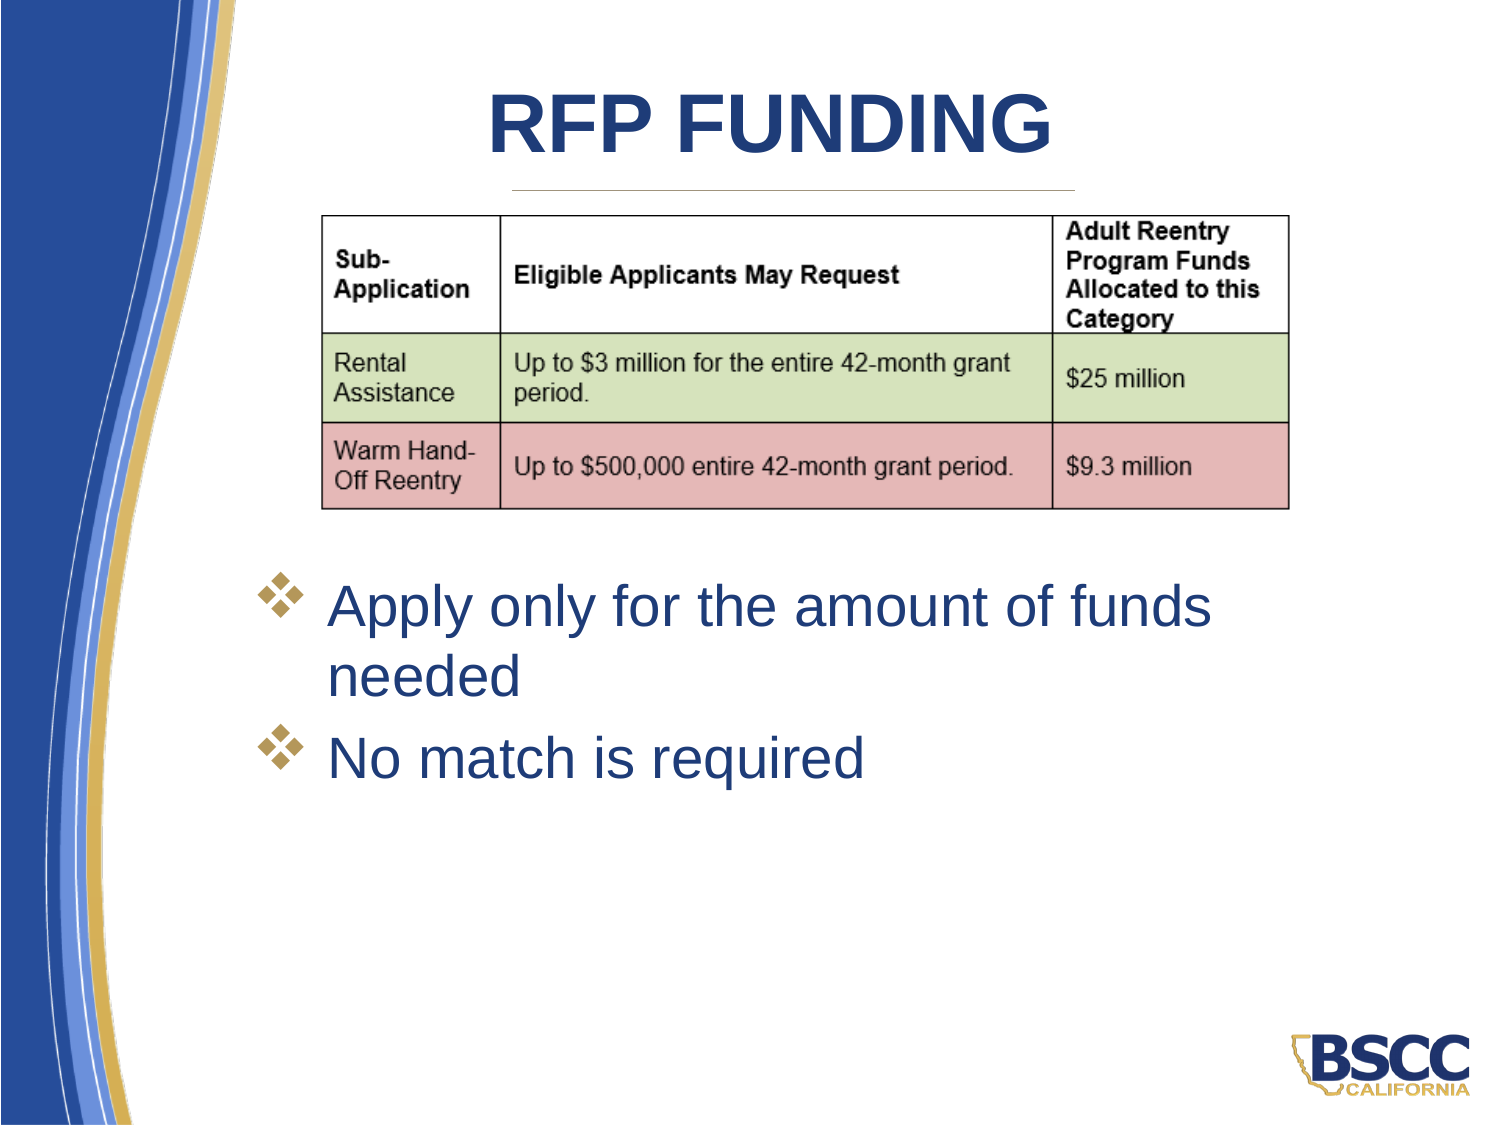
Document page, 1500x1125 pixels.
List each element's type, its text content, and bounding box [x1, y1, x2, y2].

list Apply only for the amount of funds needed No match is required [237, 560, 1376, 987]
picture [1290, 1034, 1470, 1097]
picture [1, 0, 242, 1124]
picture [320, 215, 1293, 513]
title RFP Funding [74, 49, 1426, 188]
